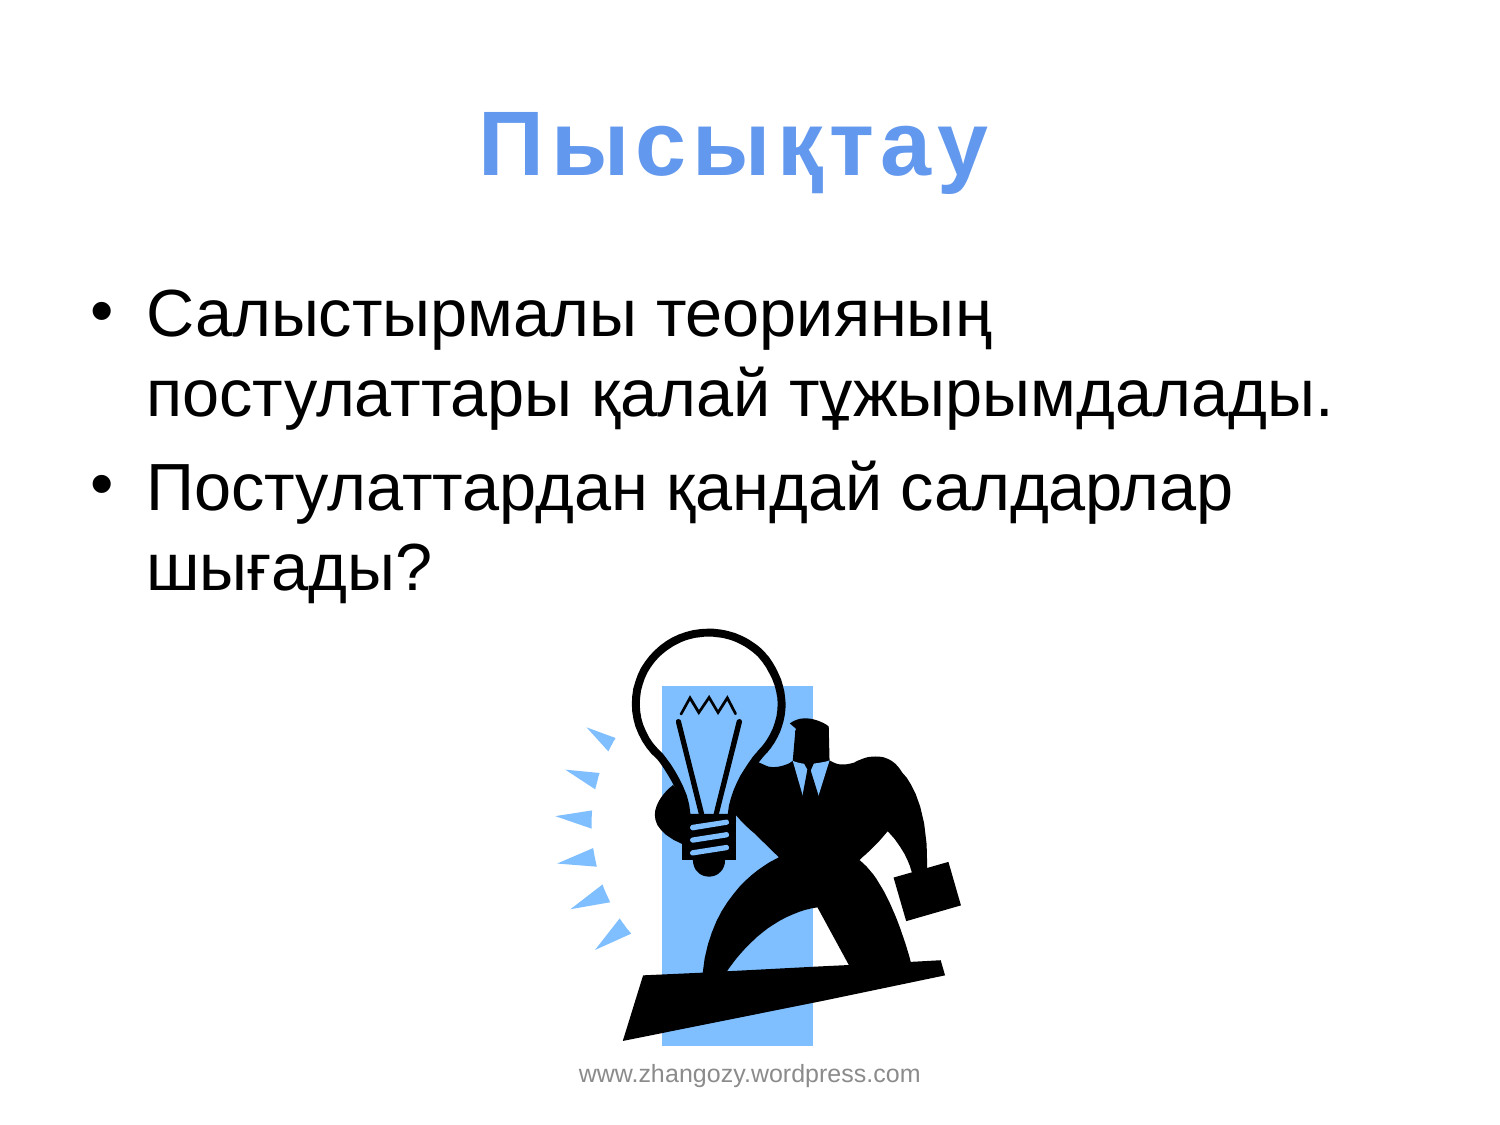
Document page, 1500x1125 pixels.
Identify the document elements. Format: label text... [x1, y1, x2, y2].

list Салыстырмалы теорияның постулаттары қалай тұжырымдалады. Постулаттардан қандай салдарлар шығады? [75, 262, 1425, 1005]
picture [554, 628, 962, 1047]
title Пысықтау [75, 45, 1425, 233]
footer www.zhangozy.wordpress.com [512, 1042, 988, 1103]
